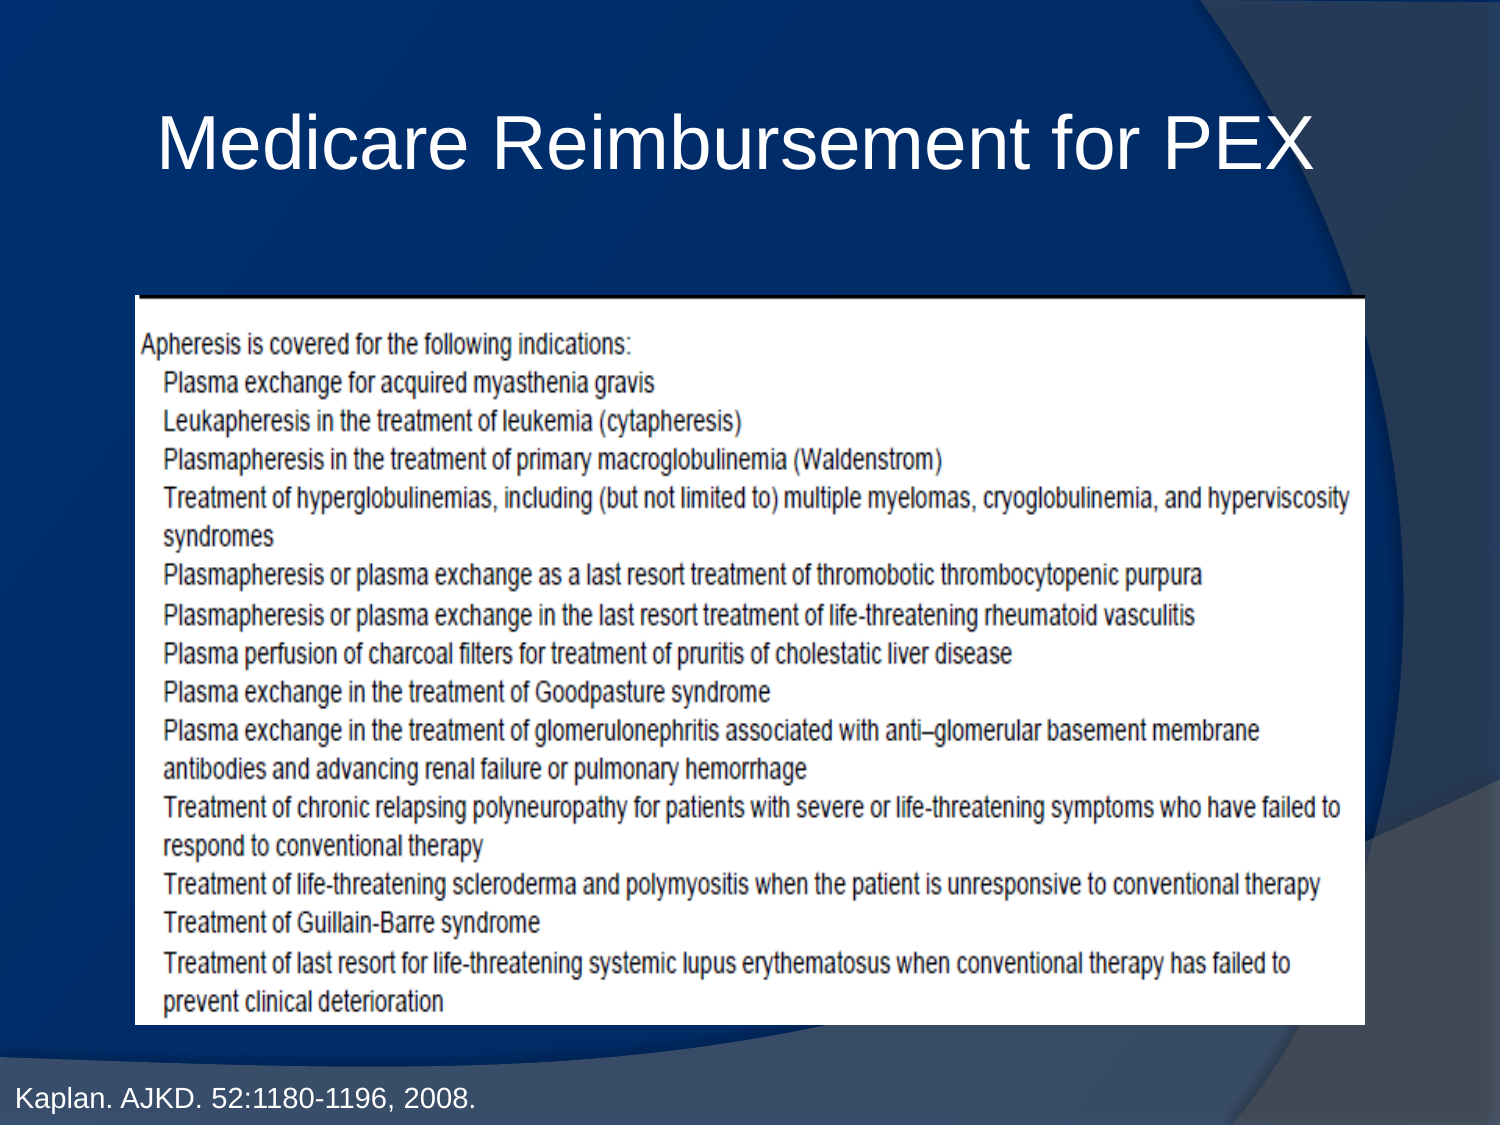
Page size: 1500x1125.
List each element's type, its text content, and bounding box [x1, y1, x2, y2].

text_box Kaplan. AJKD. 52:1180-1196, 2008. [0, 1072, 725, 1123]
picture [134, 295, 1366, 1026]
title Medicare Reimbursement for PEX [134, 45, 1360, 233]
